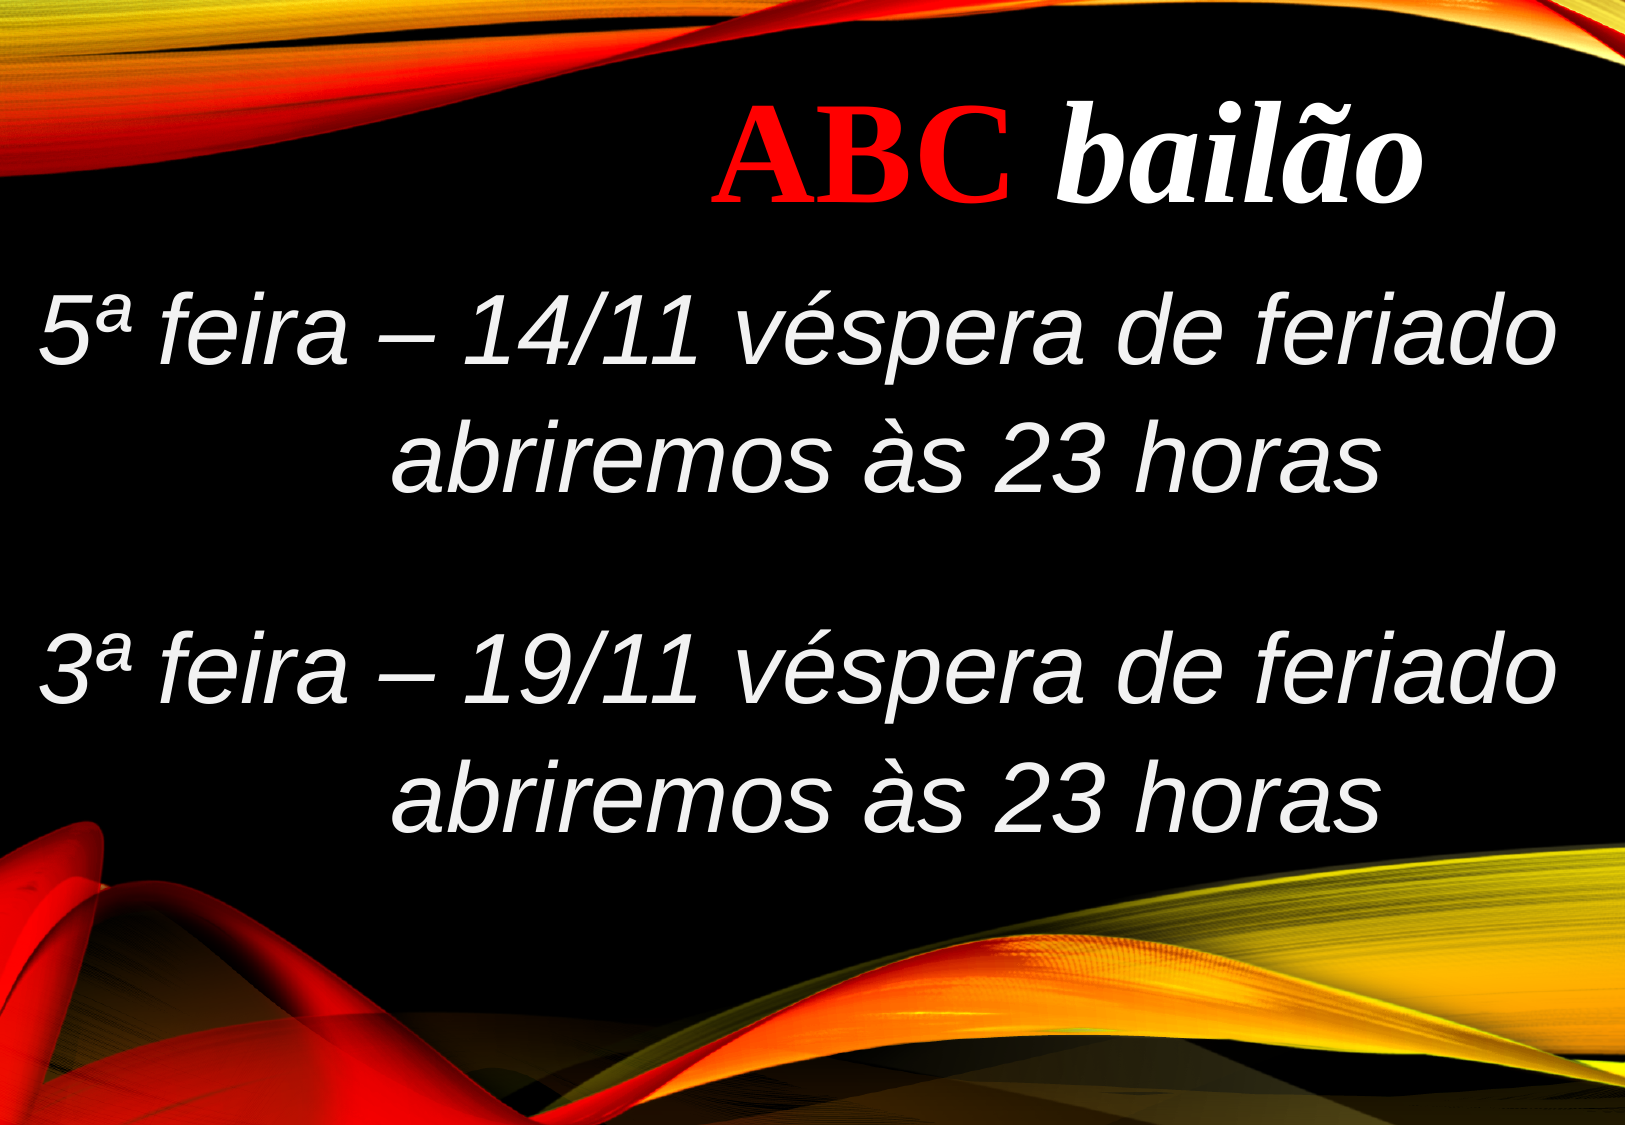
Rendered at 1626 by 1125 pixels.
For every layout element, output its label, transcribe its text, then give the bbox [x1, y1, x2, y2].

text_box ABC bailão [632, 40, 1507, 251]
text_box 5ª feira – 14/11 véspera de feriado abriremos às 23 horas [0, 251, 1625, 540]
text_box 3ª feira – 19/11 véspera de feriado abriremos às 23 horas [0, 591, 1625, 880]
picture [0, 880, 1625, 1125]
picture [0, 0, 1625, 178]
